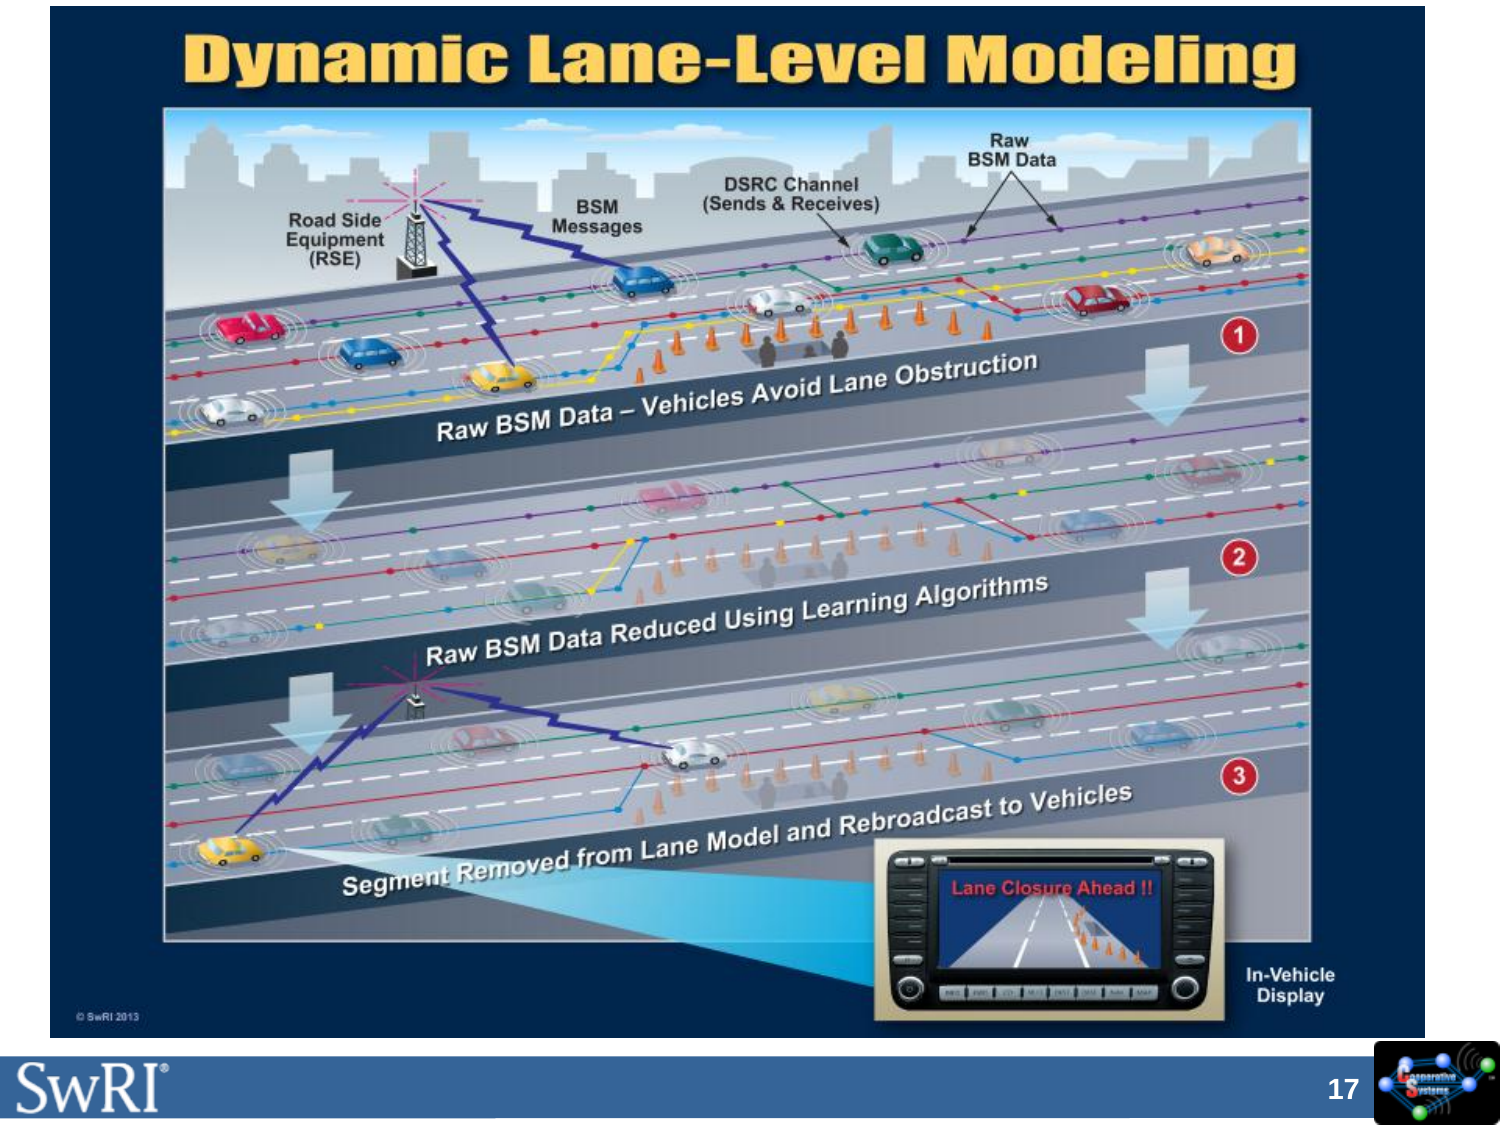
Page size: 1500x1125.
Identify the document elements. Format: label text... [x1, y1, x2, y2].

slide_number 17 [1299, 1062, 1375, 1113]
picture [11, 1059, 175, 1117]
picture [1374, 1041, 1500, 1125]
picture [49, 5, 1426, 1038]
